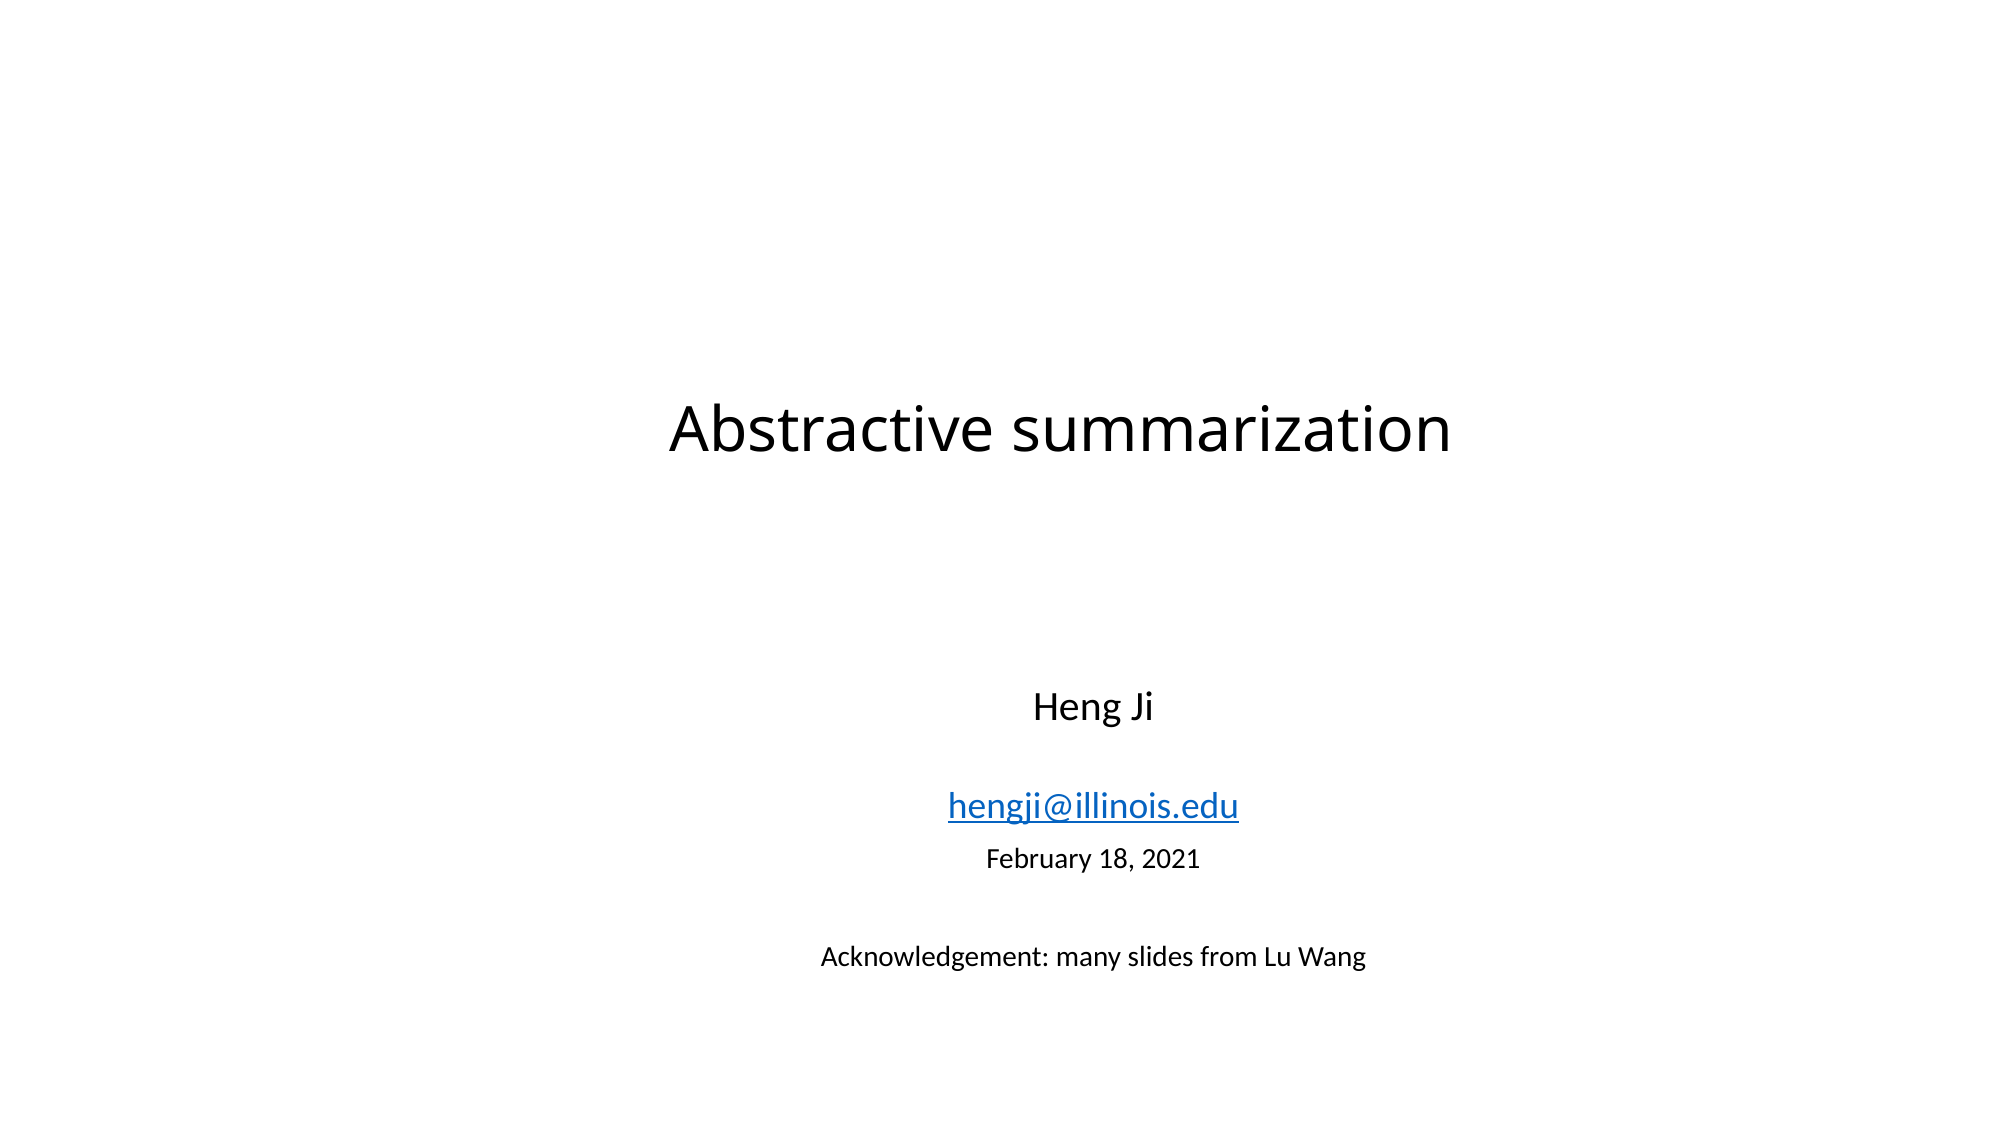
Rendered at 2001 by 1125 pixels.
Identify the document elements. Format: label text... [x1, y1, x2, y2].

title Abstractive summarization [242, 184, 1881, 548]
subtitle Heng Ji hengji@illinois.edu February 18, 2021 Acknowledgement: many slides from Lu Wang [425, 680, 1762, 1000]
